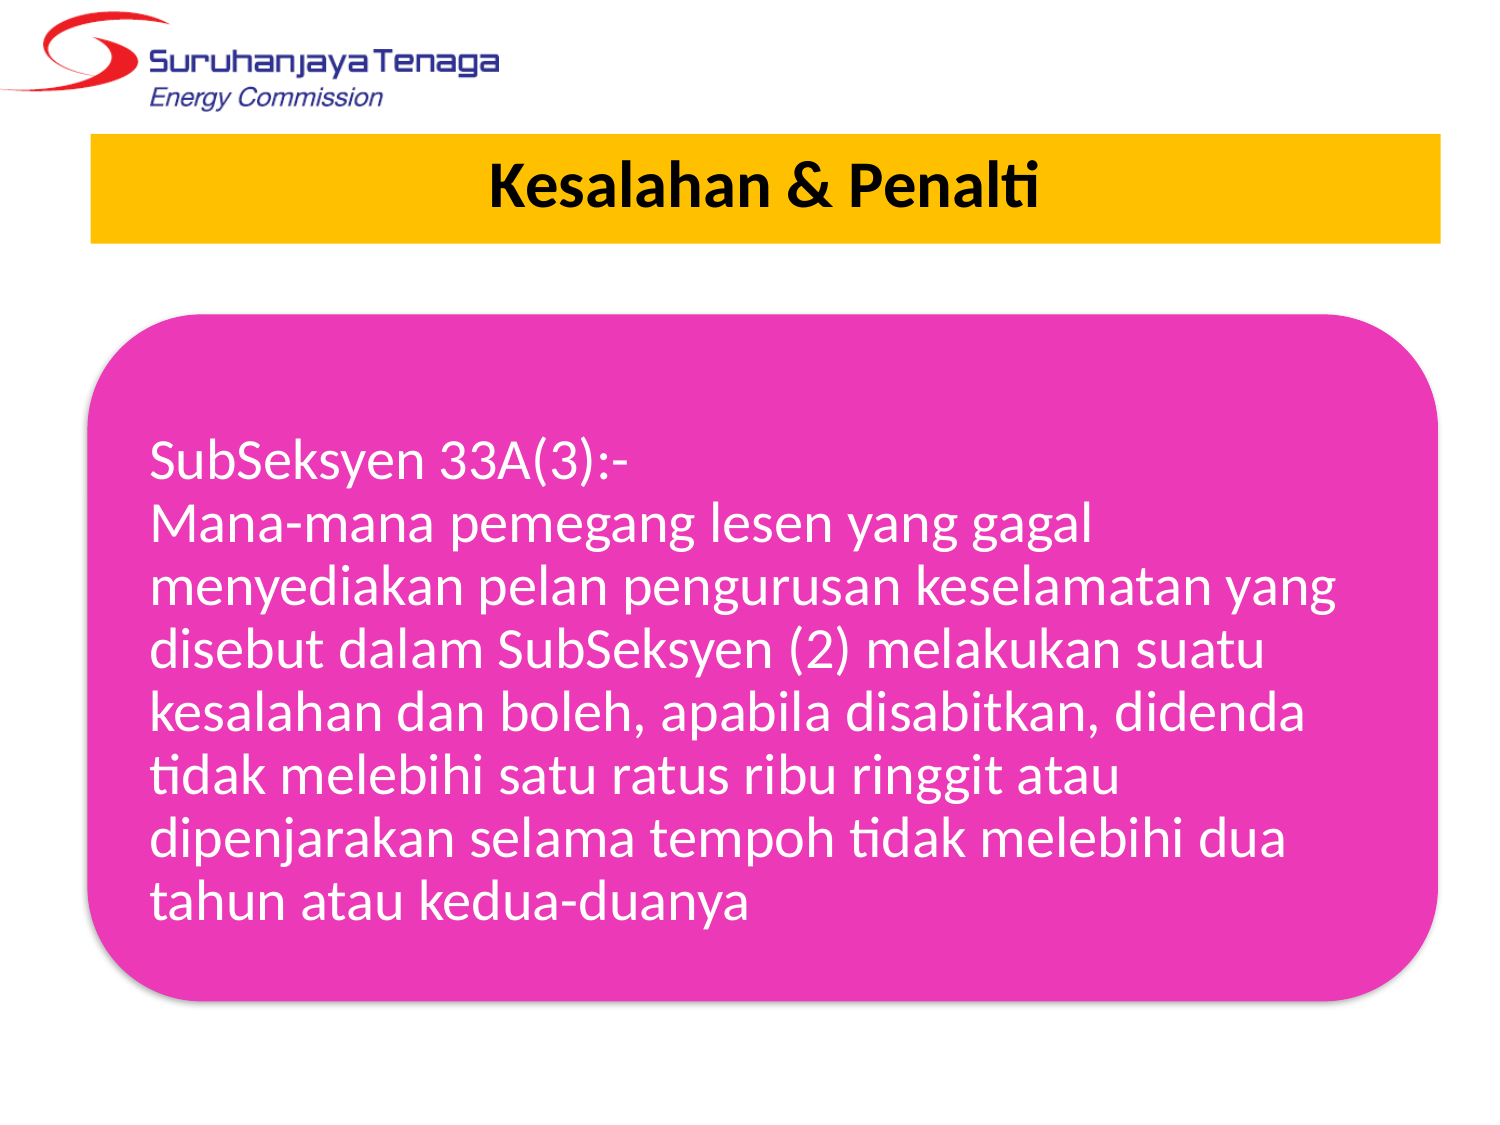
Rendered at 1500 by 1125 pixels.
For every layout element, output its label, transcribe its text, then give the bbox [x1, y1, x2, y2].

picture [0, 9, 499, 113]
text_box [87, 314, 1439, 1036]
text_box Kesalahan & Penalti [90, 133, 1441, 244]
